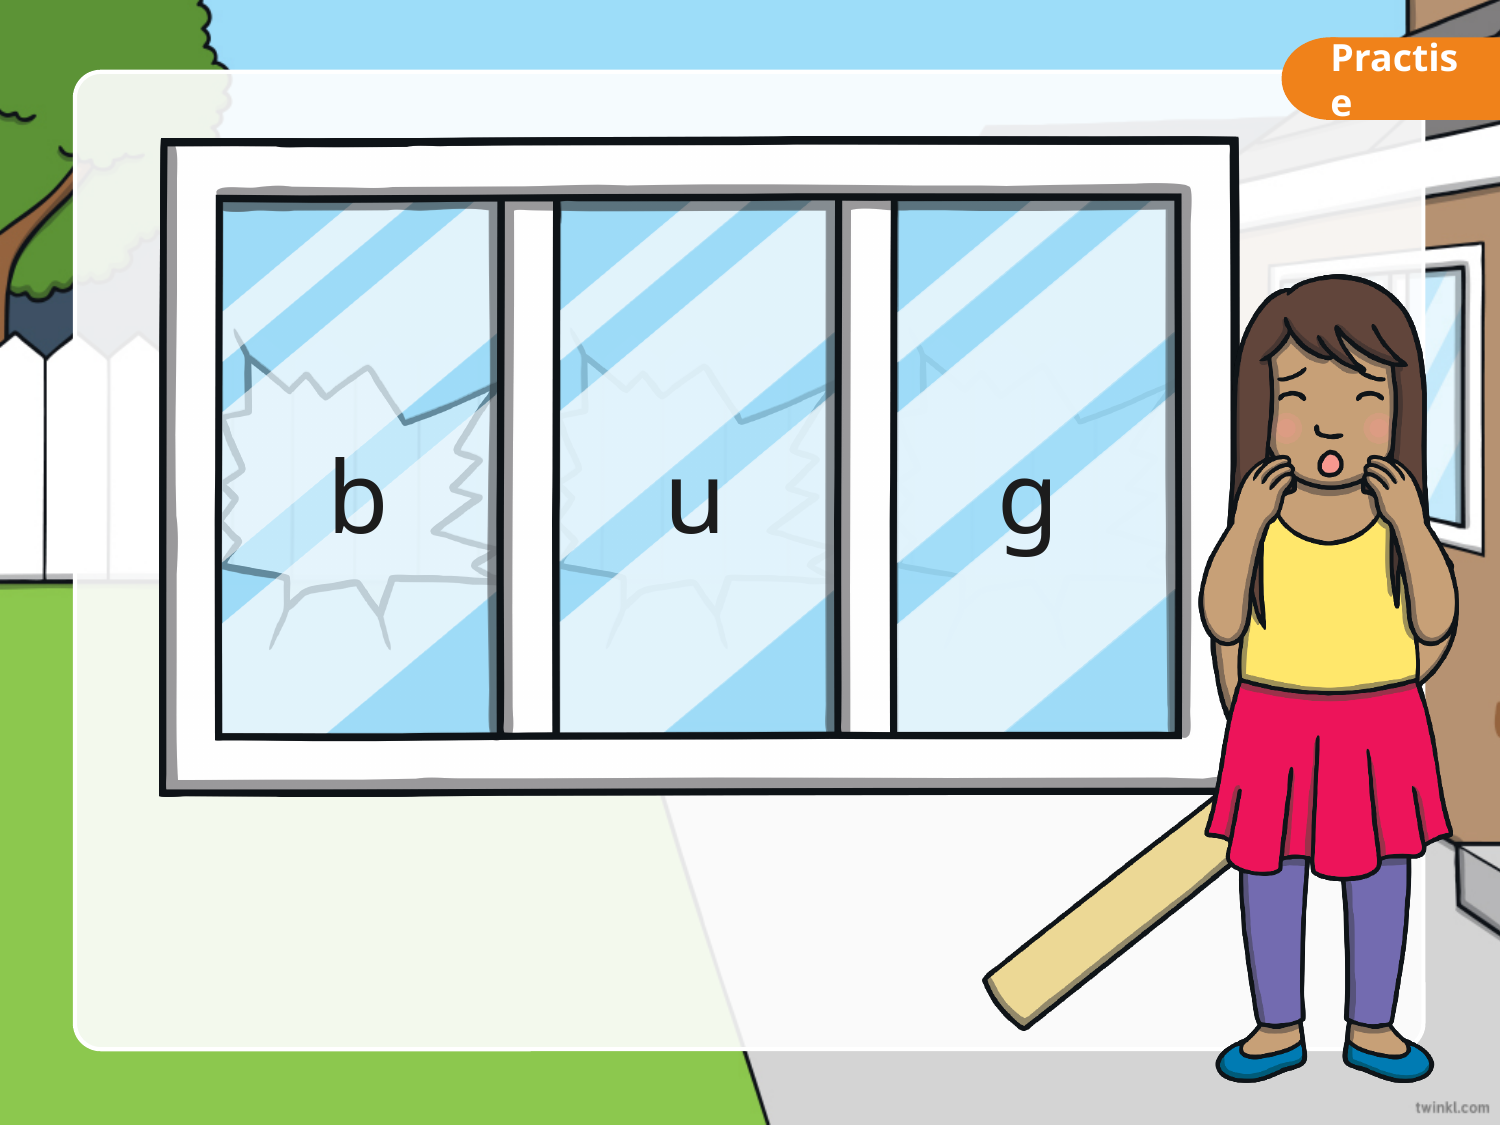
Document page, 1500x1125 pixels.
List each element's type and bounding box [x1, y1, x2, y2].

text_box [1281, 37, 1500, 120]
picture [0, 0, 1500, 1125]
